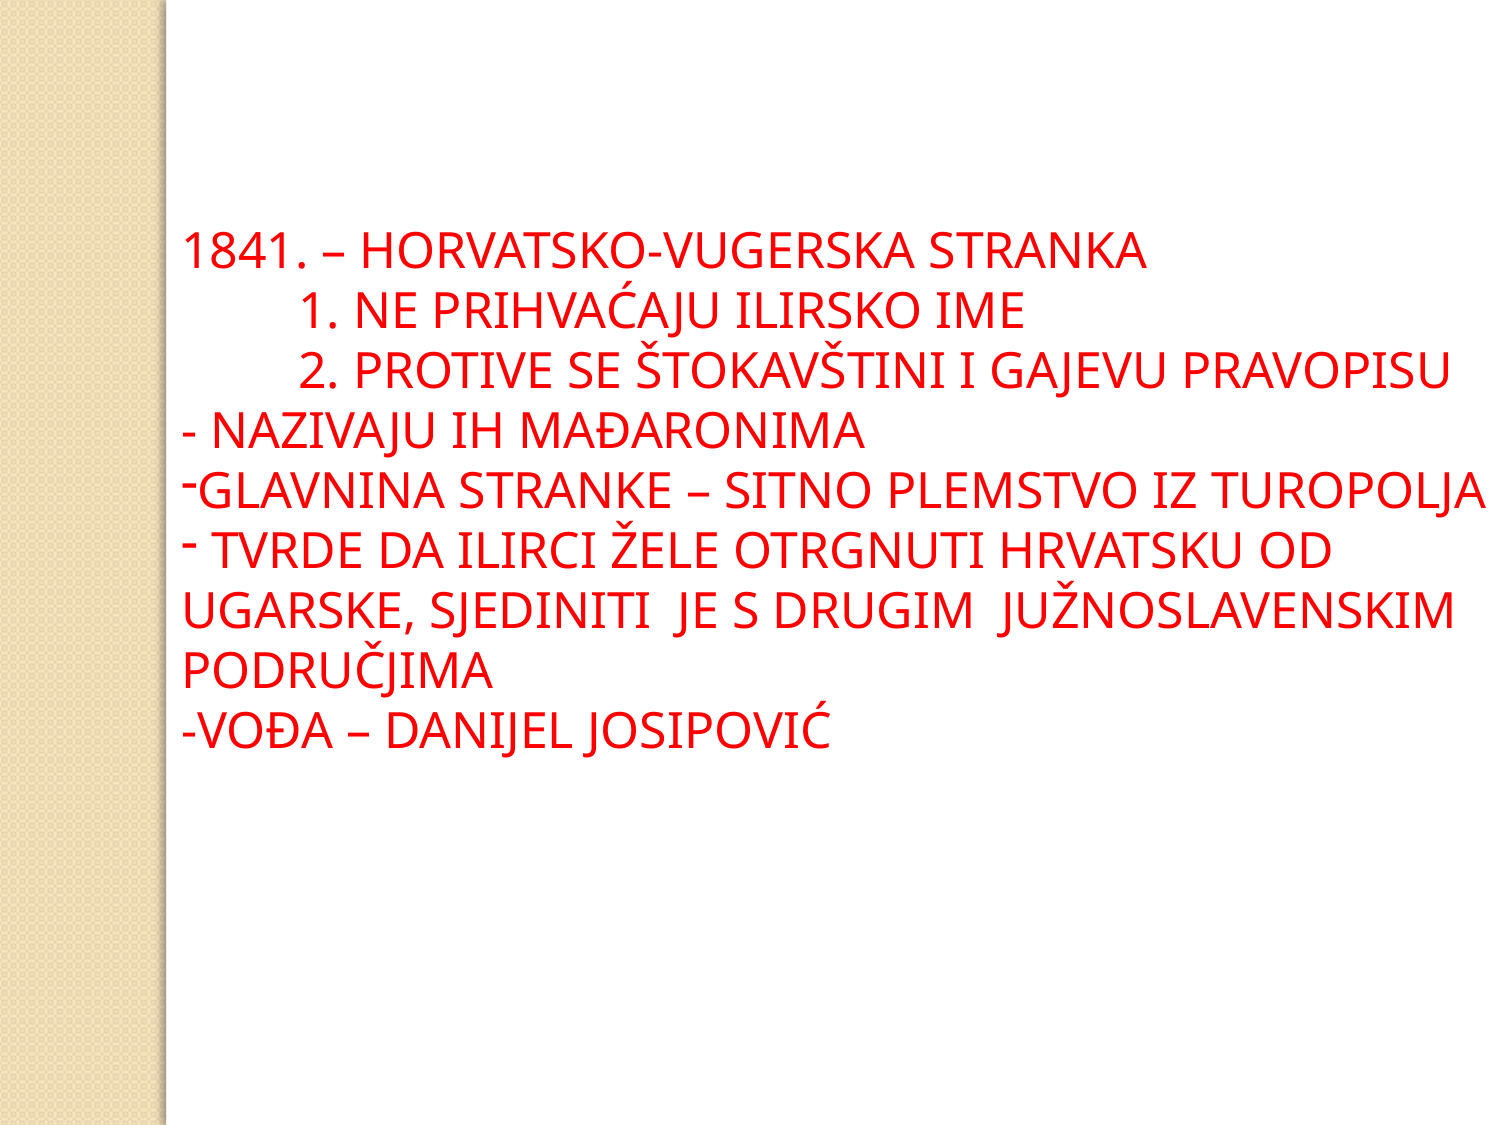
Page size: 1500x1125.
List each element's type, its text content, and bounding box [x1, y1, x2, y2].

text_box 1841. – HORVATSKO-VUGERSKA STRANKA 1. NE PRIHVAĆAJU ILIRSKO IME 2. PROTIVE SE ŠTOKAVŠTINI I GAJEVU PRAVOPISU - NAZIVAJU IH MAĐARONIMA GLAVNINA STRANKE – SITNO PLEMSTVO IZ TUROPOLJA TVRDE DA ILIRCI ŽELE OTRGNUTI HRVATSKU OD UGARSKE, SJEDINITI JE S DRUGIM JUŽNOSLAVENSKIM PODRUČJIMA -VOĐA – DANIJEL JOSIPOVIĆ [166, 210, 1500, 811]
